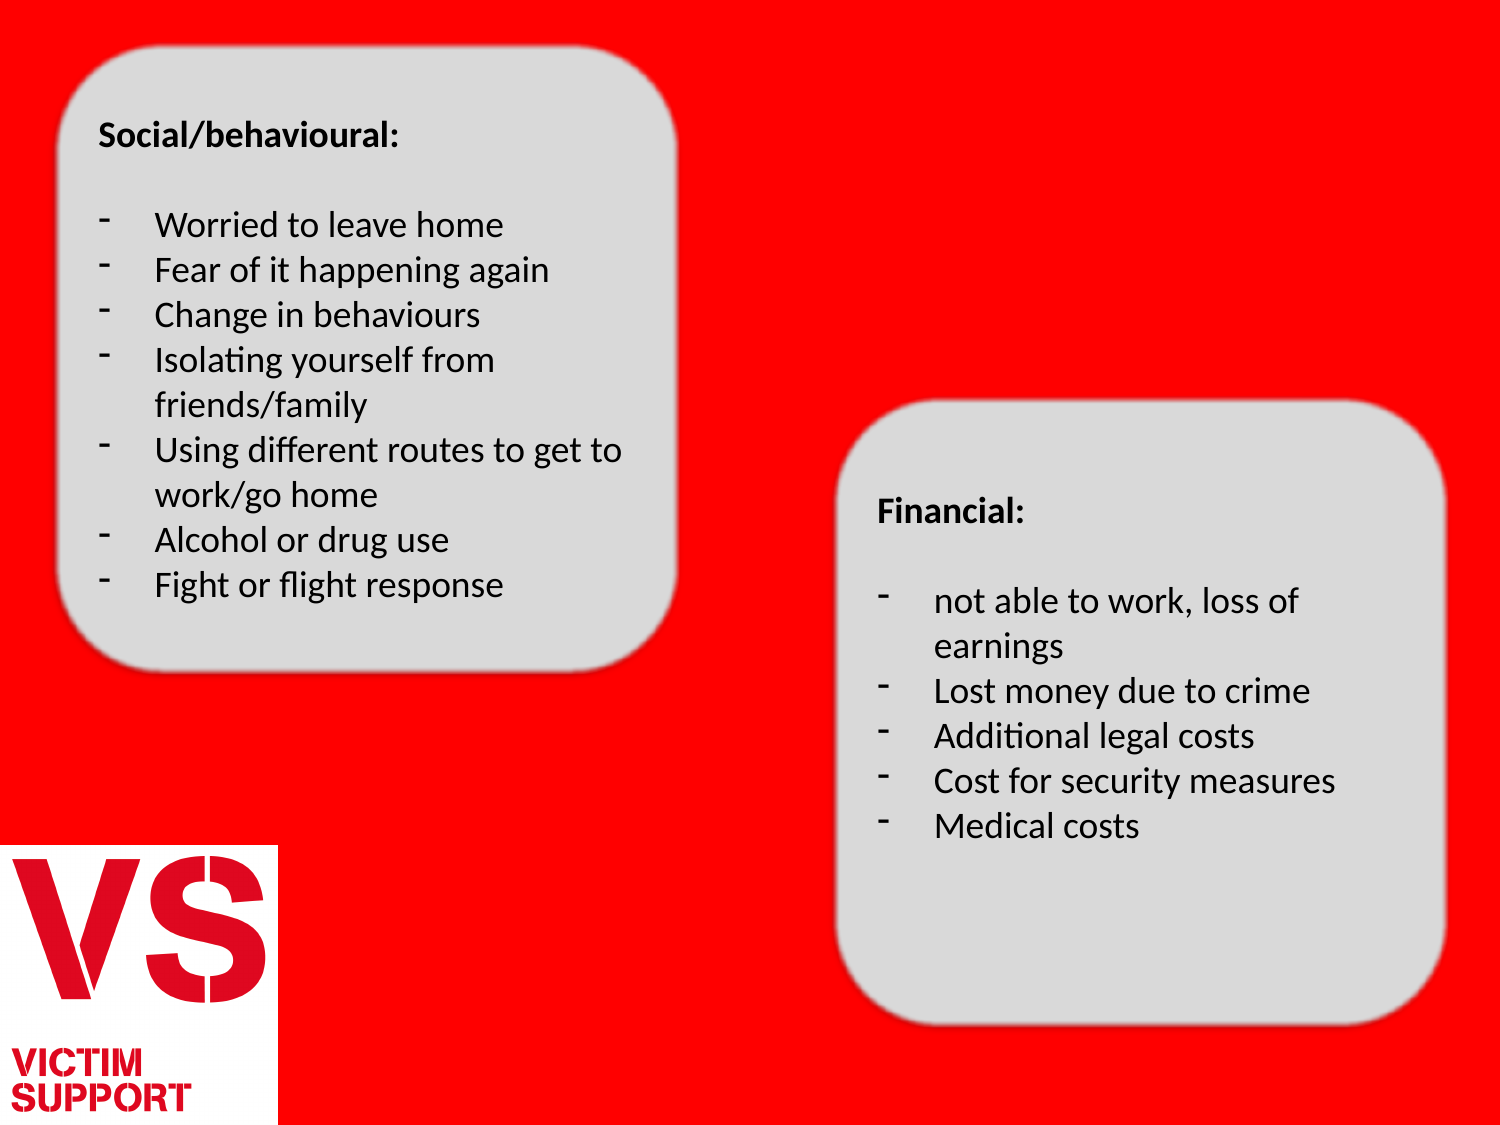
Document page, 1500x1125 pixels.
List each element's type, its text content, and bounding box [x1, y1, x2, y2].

text_box Social/behavioural: Worried to leave home Fear of it happening again Change in behaviours Isolating yourself from friends/family Using different routes to get to work/go home Alcohol or drug use Fight or flight response [61, 50, 672, 667]
picture [0, 844, 278, 1125]
text_box Financial: not able to work, loss of earnings Lost money due to crime Additional legal costs Cost for security measures Medical costs [840, 404, 1442, 1021]
